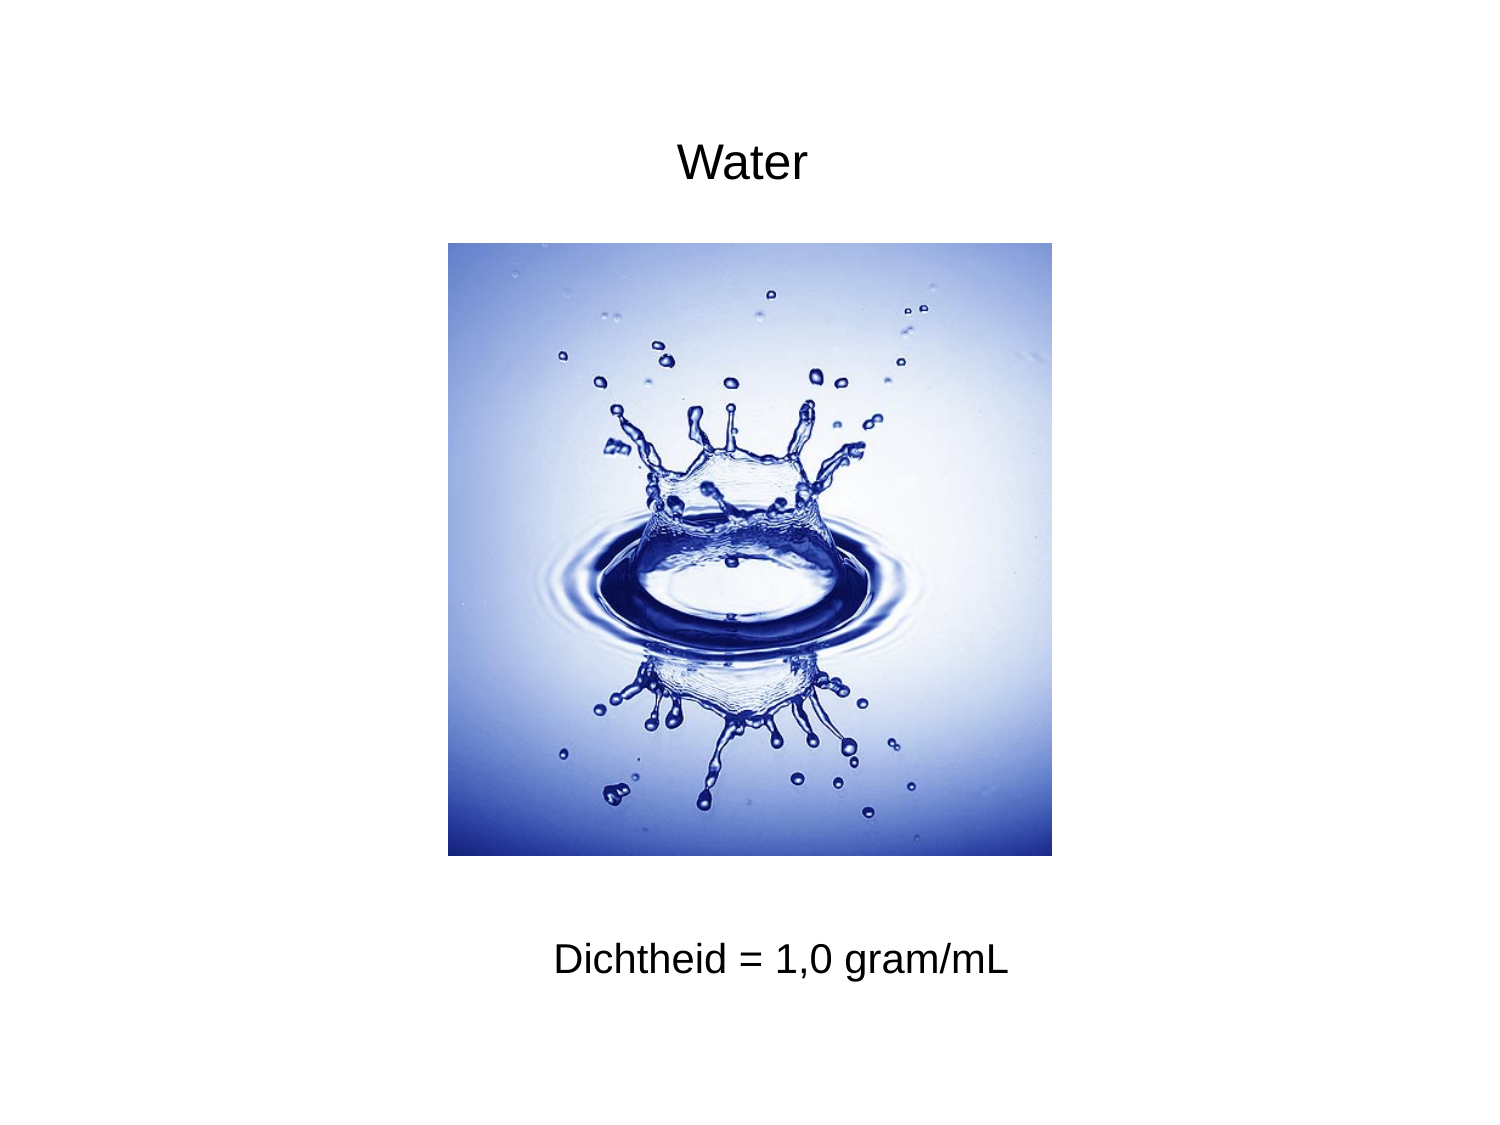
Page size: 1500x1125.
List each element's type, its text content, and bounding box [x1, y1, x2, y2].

text_box Dichtheid = 1,0 gram/mL [462, 924, 1100, 990]
text_box Water [620, 121, 1158, 197]
text_box [399, 237, 1100, 1013]
picture [447, 242, 1053, 856]
